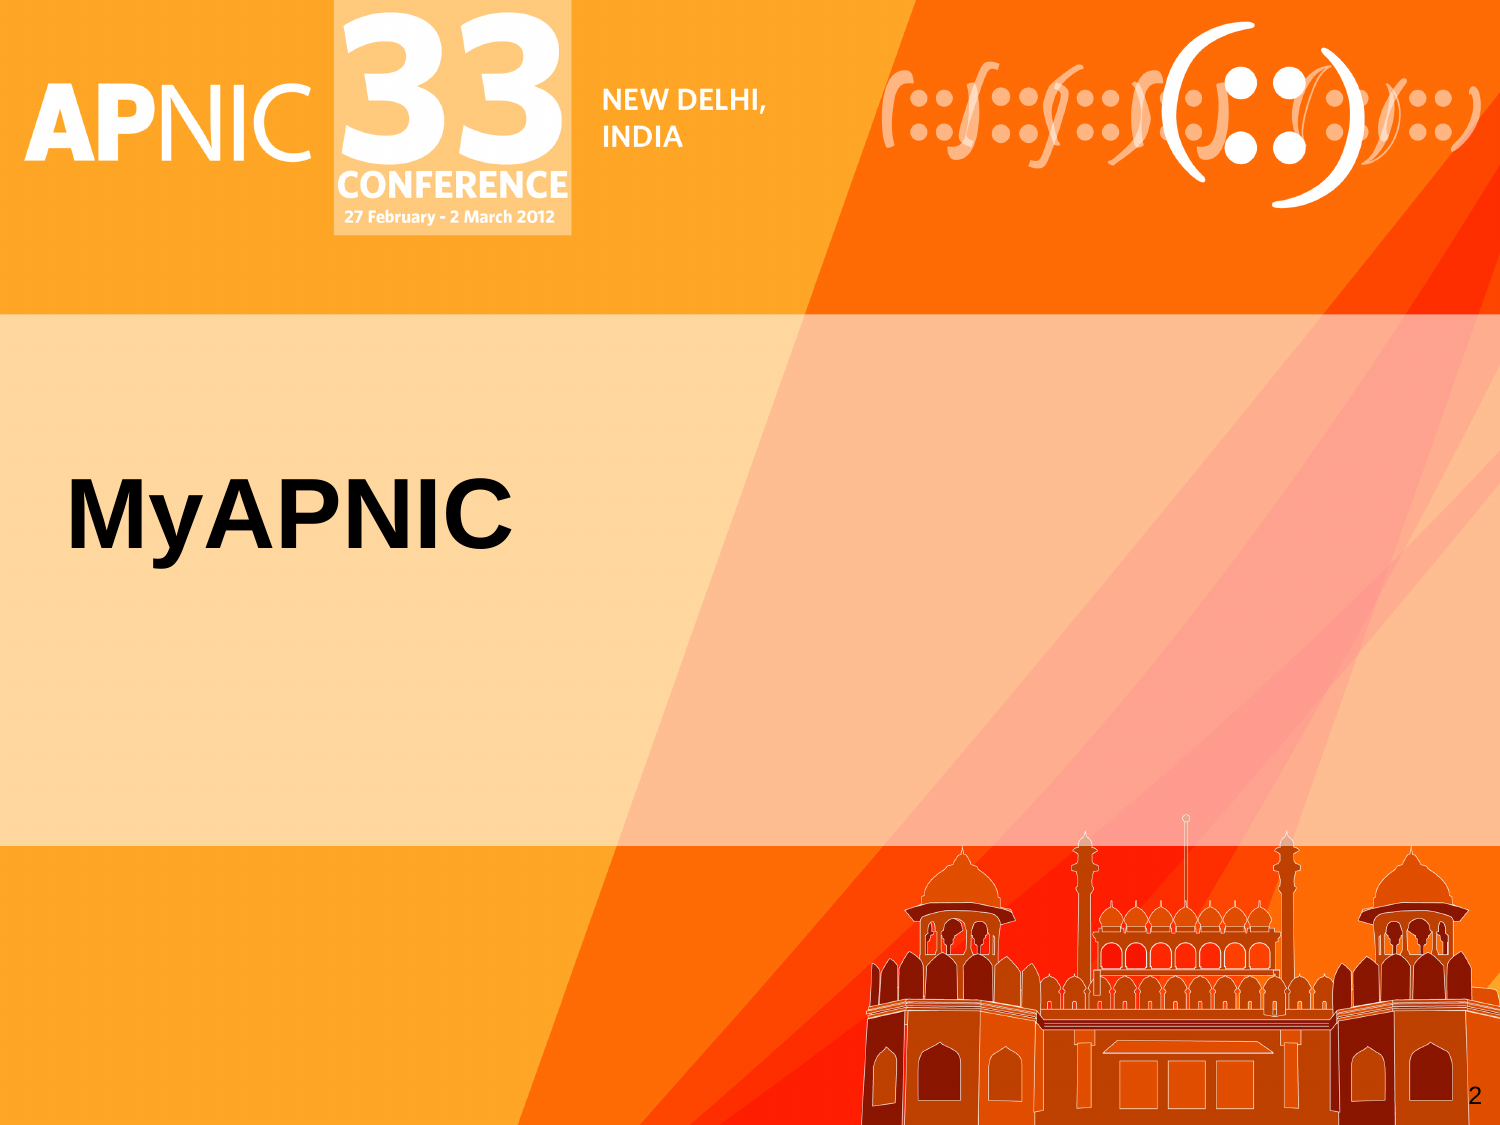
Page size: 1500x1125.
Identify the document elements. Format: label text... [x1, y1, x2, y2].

title MyAPNIC [64, 397, 1436, 621]
picture [0, 0, 1500, 314]
picture [0, 846, 1500, 1125]
slide_number 2 [1435, 1074, 1483, 1110]
